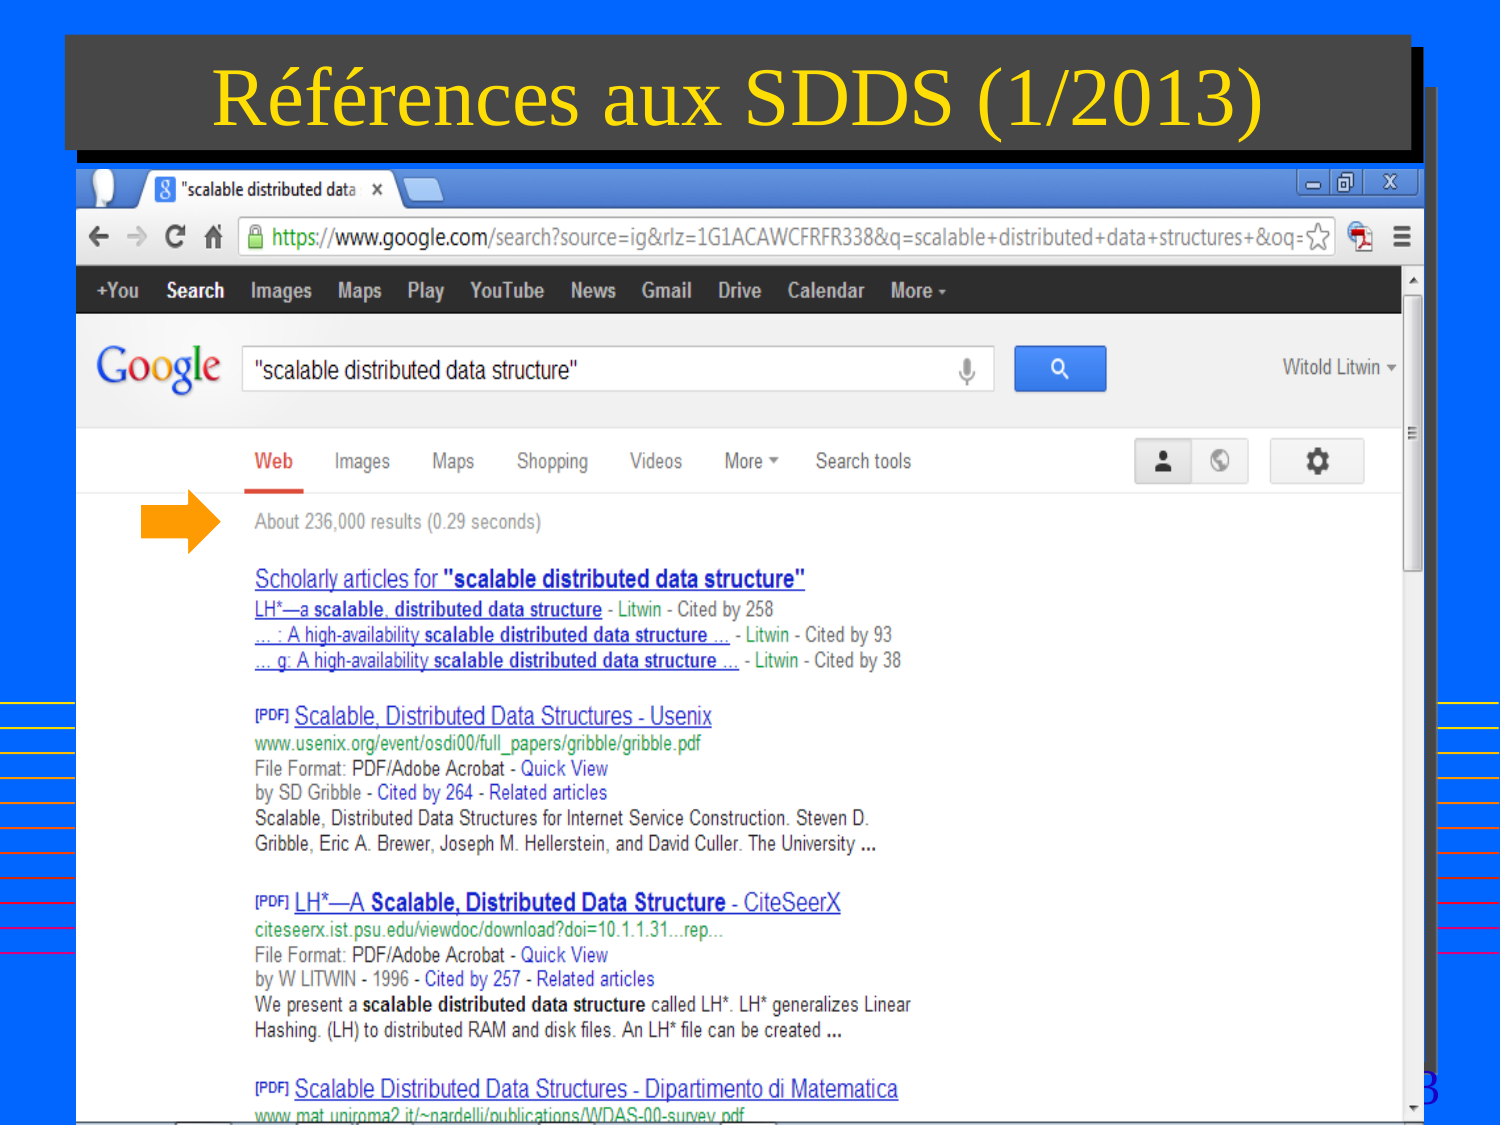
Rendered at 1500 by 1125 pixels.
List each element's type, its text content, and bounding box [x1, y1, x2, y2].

picture [76, 168, 1424, 1125]
title Références aux SDDS (1/2013) [64, 34, 1413, 151]
